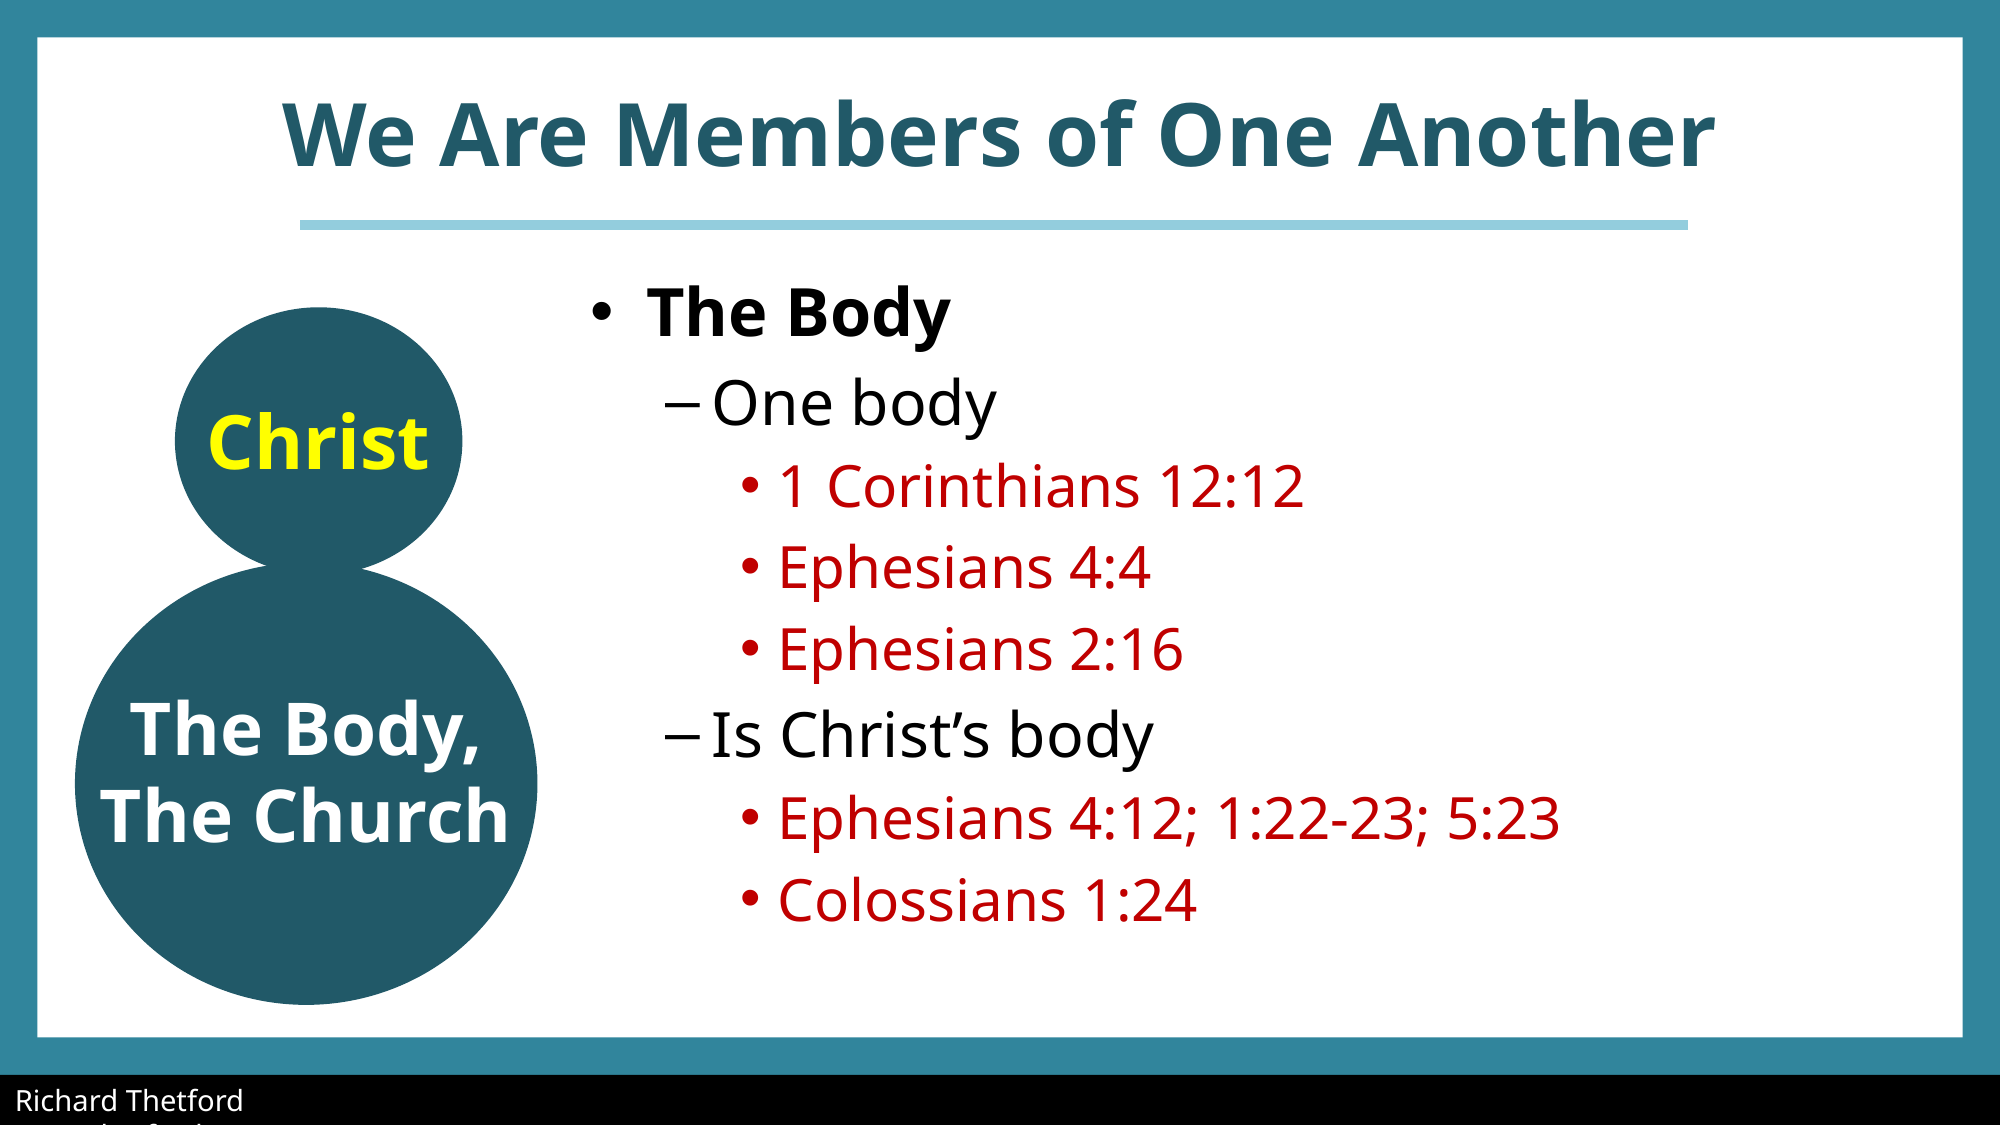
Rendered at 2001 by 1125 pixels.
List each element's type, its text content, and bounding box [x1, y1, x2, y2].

text_box [1960, 0, 2000, 1035]
text_box [88, 865, 524, 1007]
text_box [102, 565, 510, 674]
text_box The Body, The Church [74, 674, 538, 865]
text_box Richard Thetford www.thetfordcountry.com [0, 1074, 2000, 1125]
text_box [183, 493, 454, 578]
text_box [184, 305, 453, 387]
text_box Christ [174, 387, 463, 493]
list The Body One body 1 Corinthians 12:12 Ephesians 4:4 Ephesians 2:16 Is Christ’s body Ephesians 4:12; 1:22-23; 5:23 Colossians 1:24 [575, 262, 1925, 1005]
text_box [0, 0, 40, 1035]
text_box [23, 0, 1977, 40]
title We Are Members of One Another [40, 40, 1960, 225]
text_box [0, 1035, 2000, 1074]
